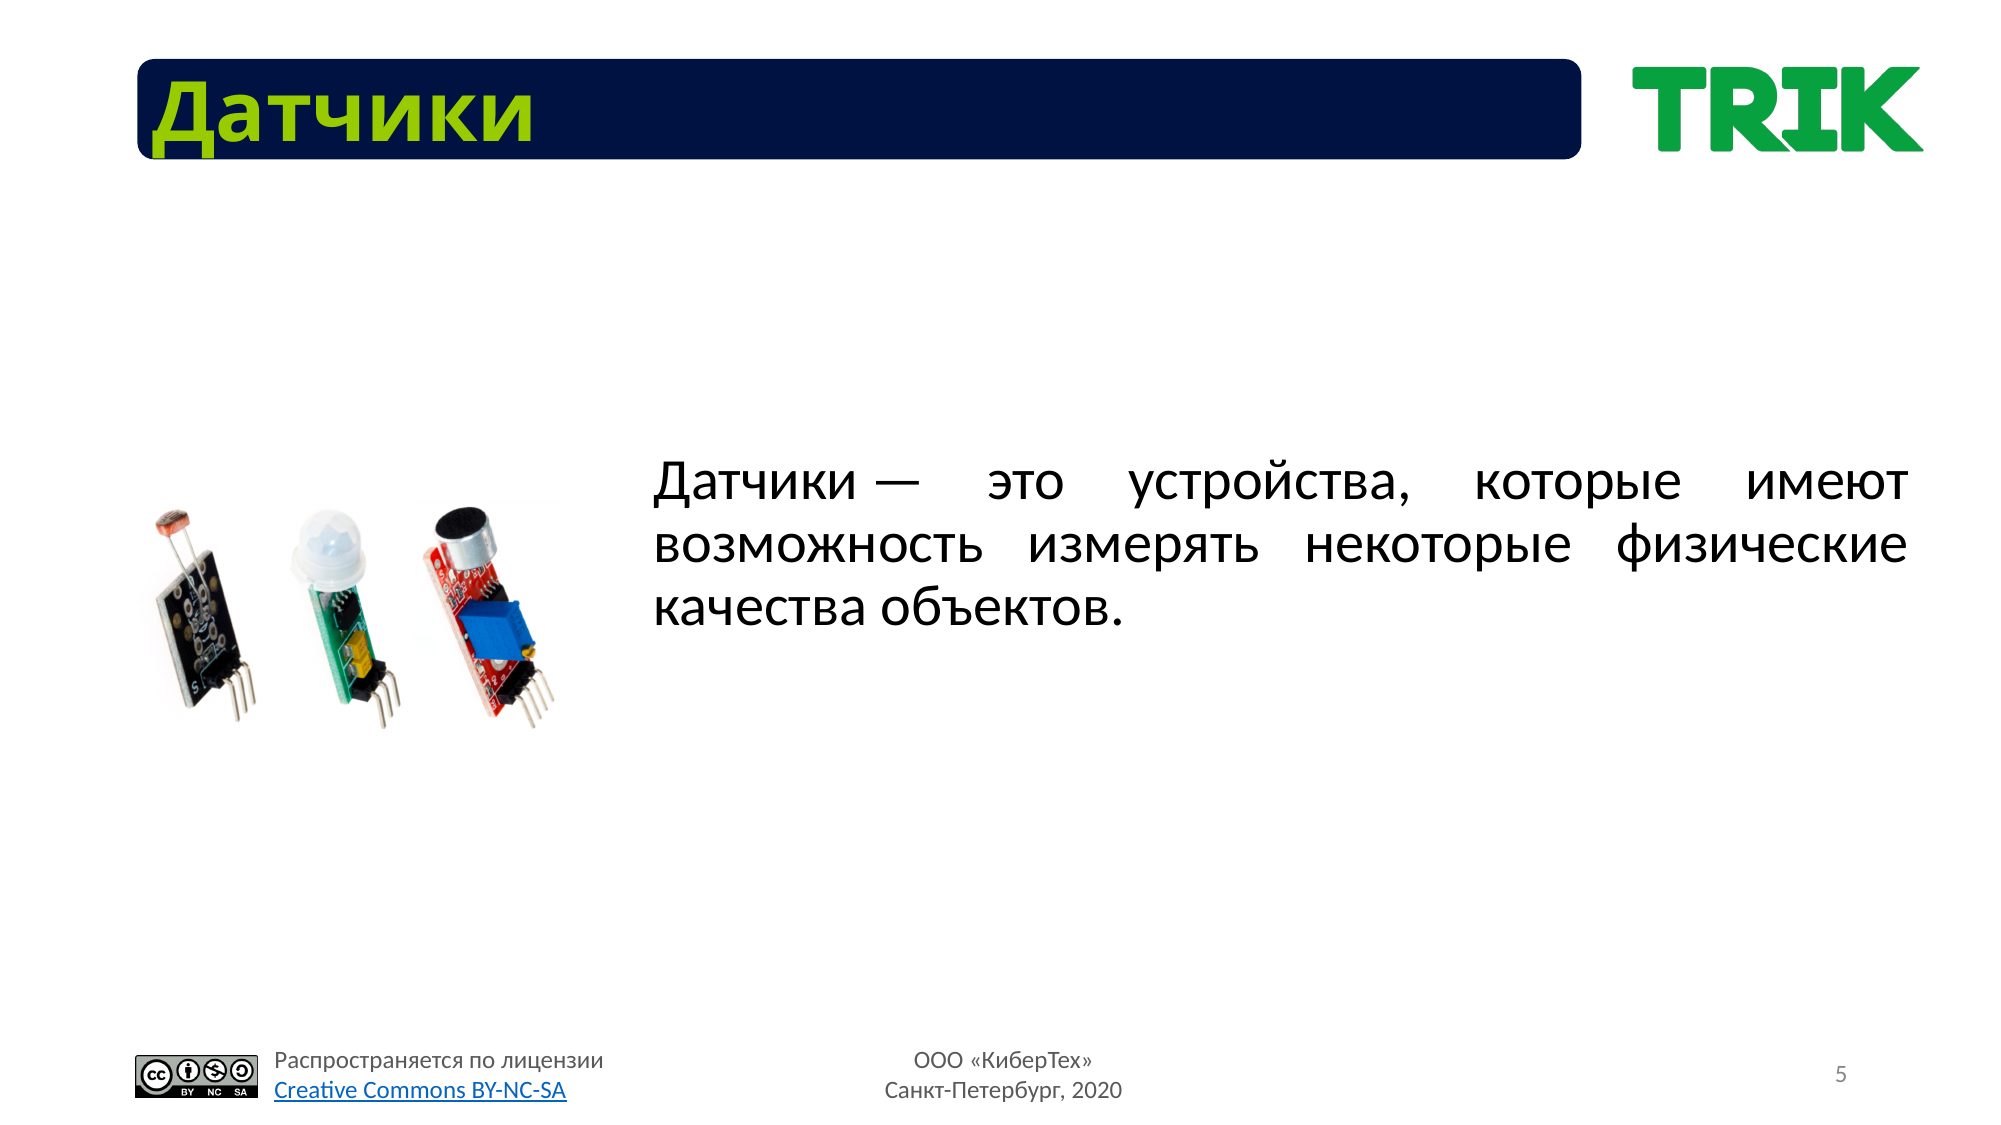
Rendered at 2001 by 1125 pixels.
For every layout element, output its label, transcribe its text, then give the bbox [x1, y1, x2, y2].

title Датчики [137, 61, 1582, 163]
text_box Датчики — это устройства, которые имеют возможность измерять некоторые физические качества объектов. [619, 441, 1925, 695]
picture [85, 501, 604, 736]
picture [135, 1055, 258, 1098]
slide_number 5 [1412, 1042, 1863, 1103]
picture [1631, 64, 1924, 154]
